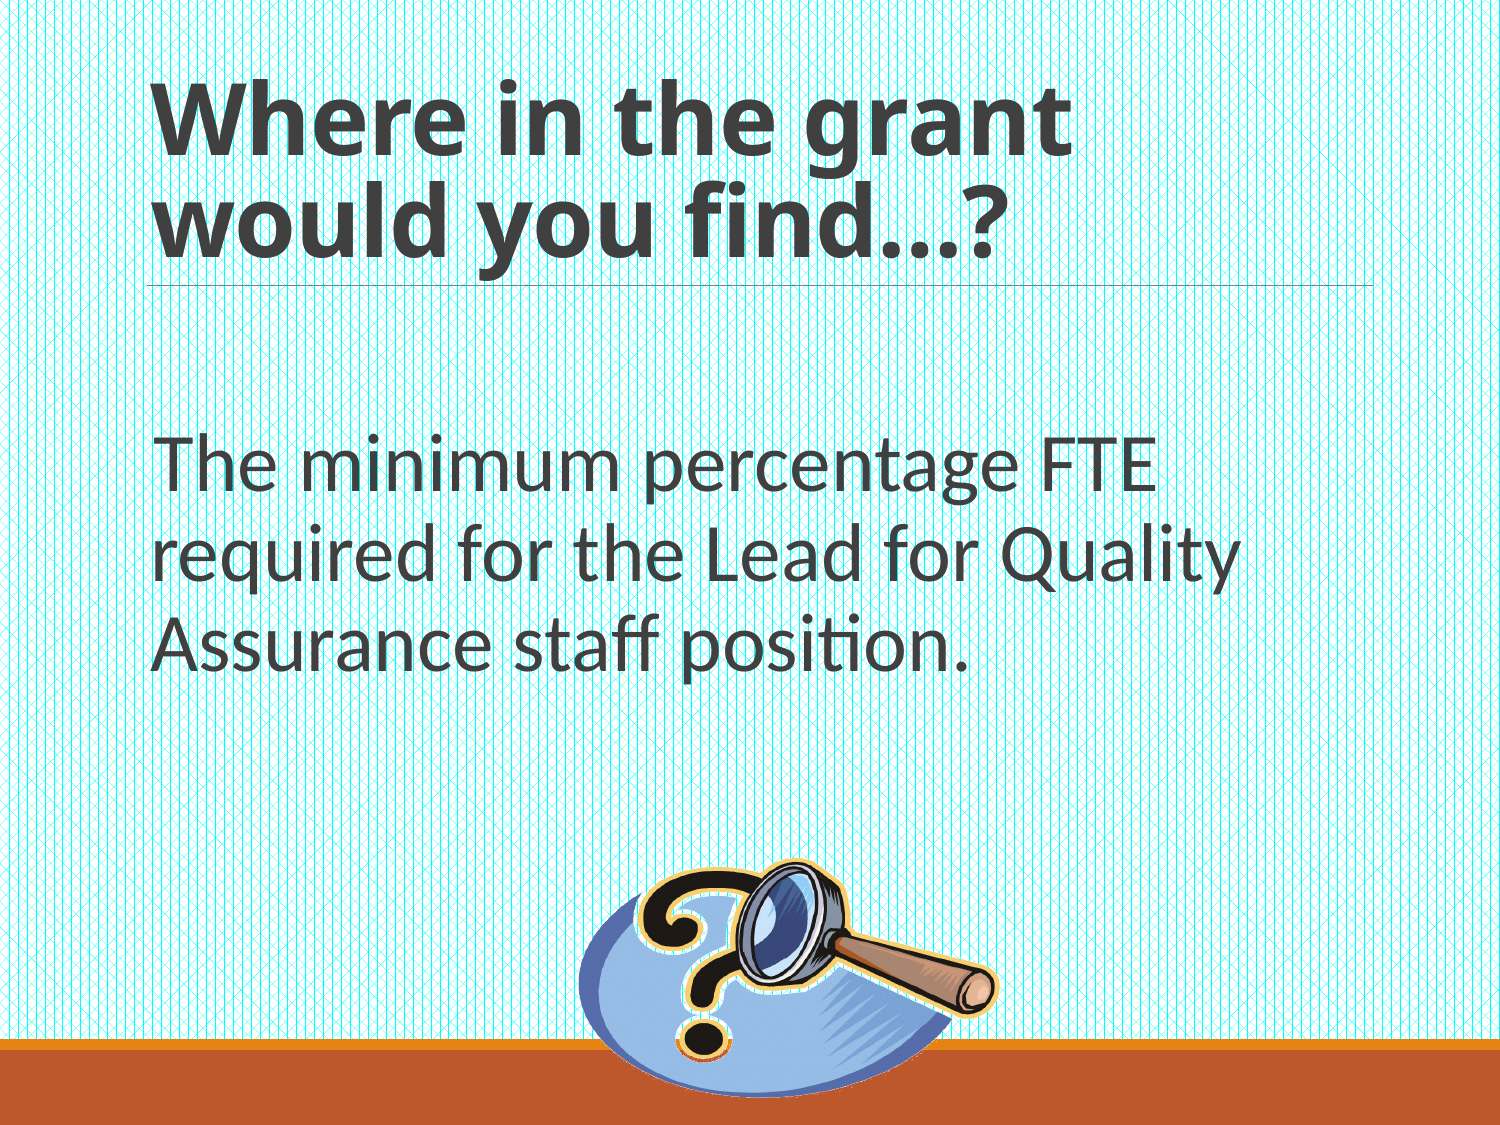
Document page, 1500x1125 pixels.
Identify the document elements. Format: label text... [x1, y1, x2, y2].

picture [574, 852, 1004, 1101]
title Where in the grant would you find…? [135, 47, 1373, 285]
list The minimum percentage FTE required for the Lead for Quality Assurance staff position. [135, 302, 1373, 813]
